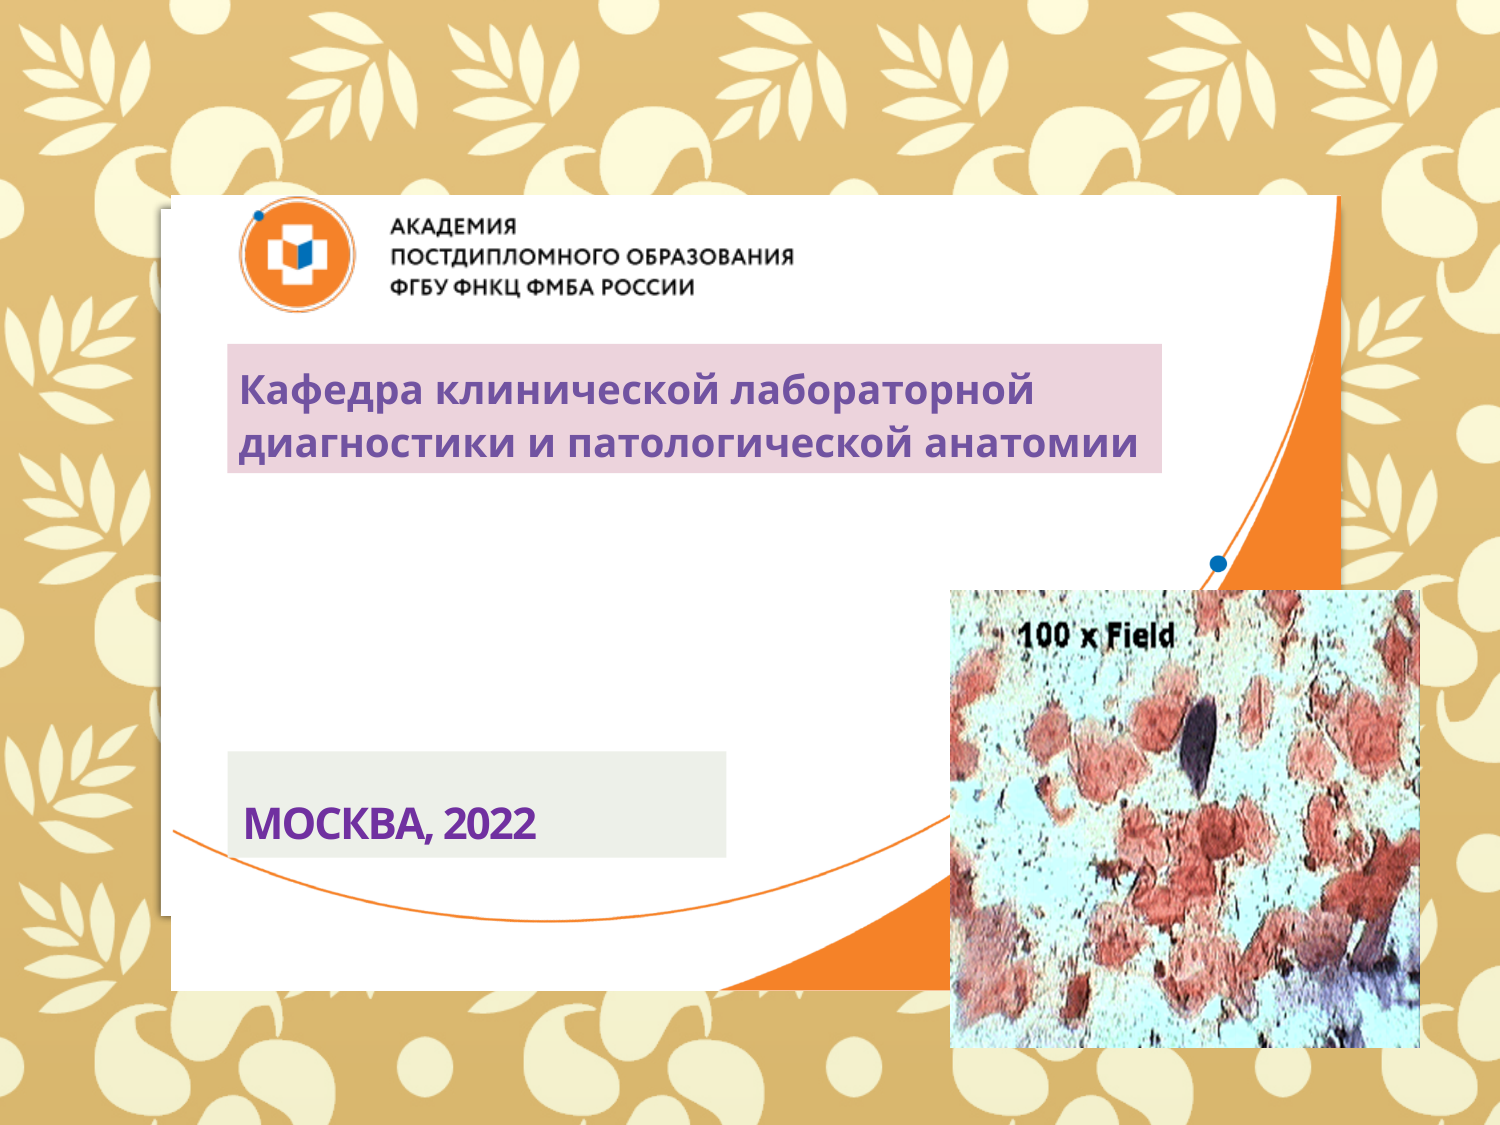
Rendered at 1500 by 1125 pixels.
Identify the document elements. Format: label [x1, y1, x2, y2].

picture [171, 195, 1420, 1048]
